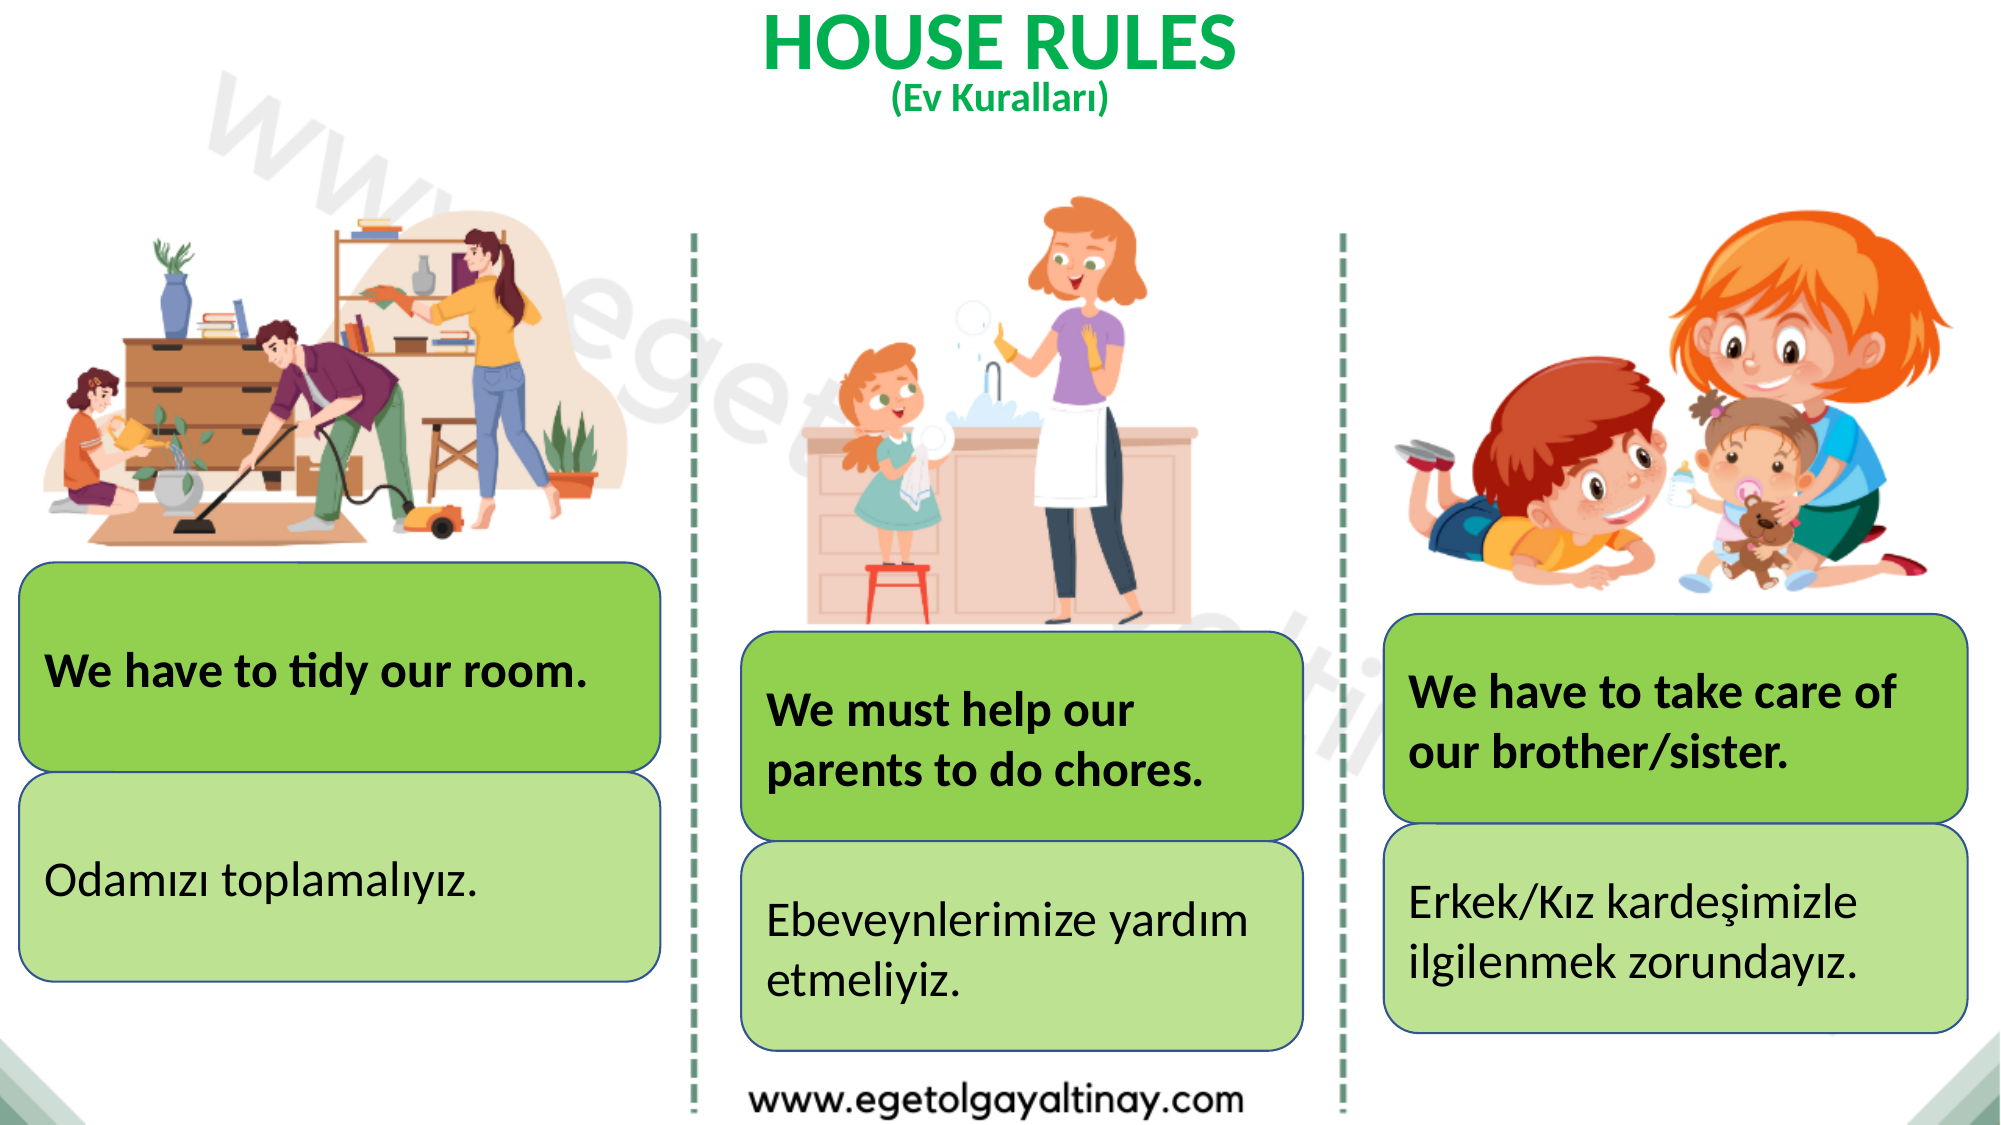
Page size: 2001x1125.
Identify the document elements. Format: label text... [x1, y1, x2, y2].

text_box (Ev Kuralları) [299, 62, 1701, 128]
text_box HOUSE RULES [122, 0, 1878, 95]
text_box We have to take care of our brother/sister. [1382, 612, 1969, 824]
text_box We must help our parents to do chores. [740, 630, 1305, 841]
text_box Odamızı toplamalıyız. [18, 770, 662, 983]
text_box We have to tidy our room. [18, 561, 662, 772]
text_box Ebeveynlerimize yardım etmeliyiz. [740, 840, 1305, 1052]
text_box Erkek/Kız kardeşimizle ilgilenmek zorundayız. [1382, 822, 1969, 1035]
picture [0, 0, 2001, 1125]
